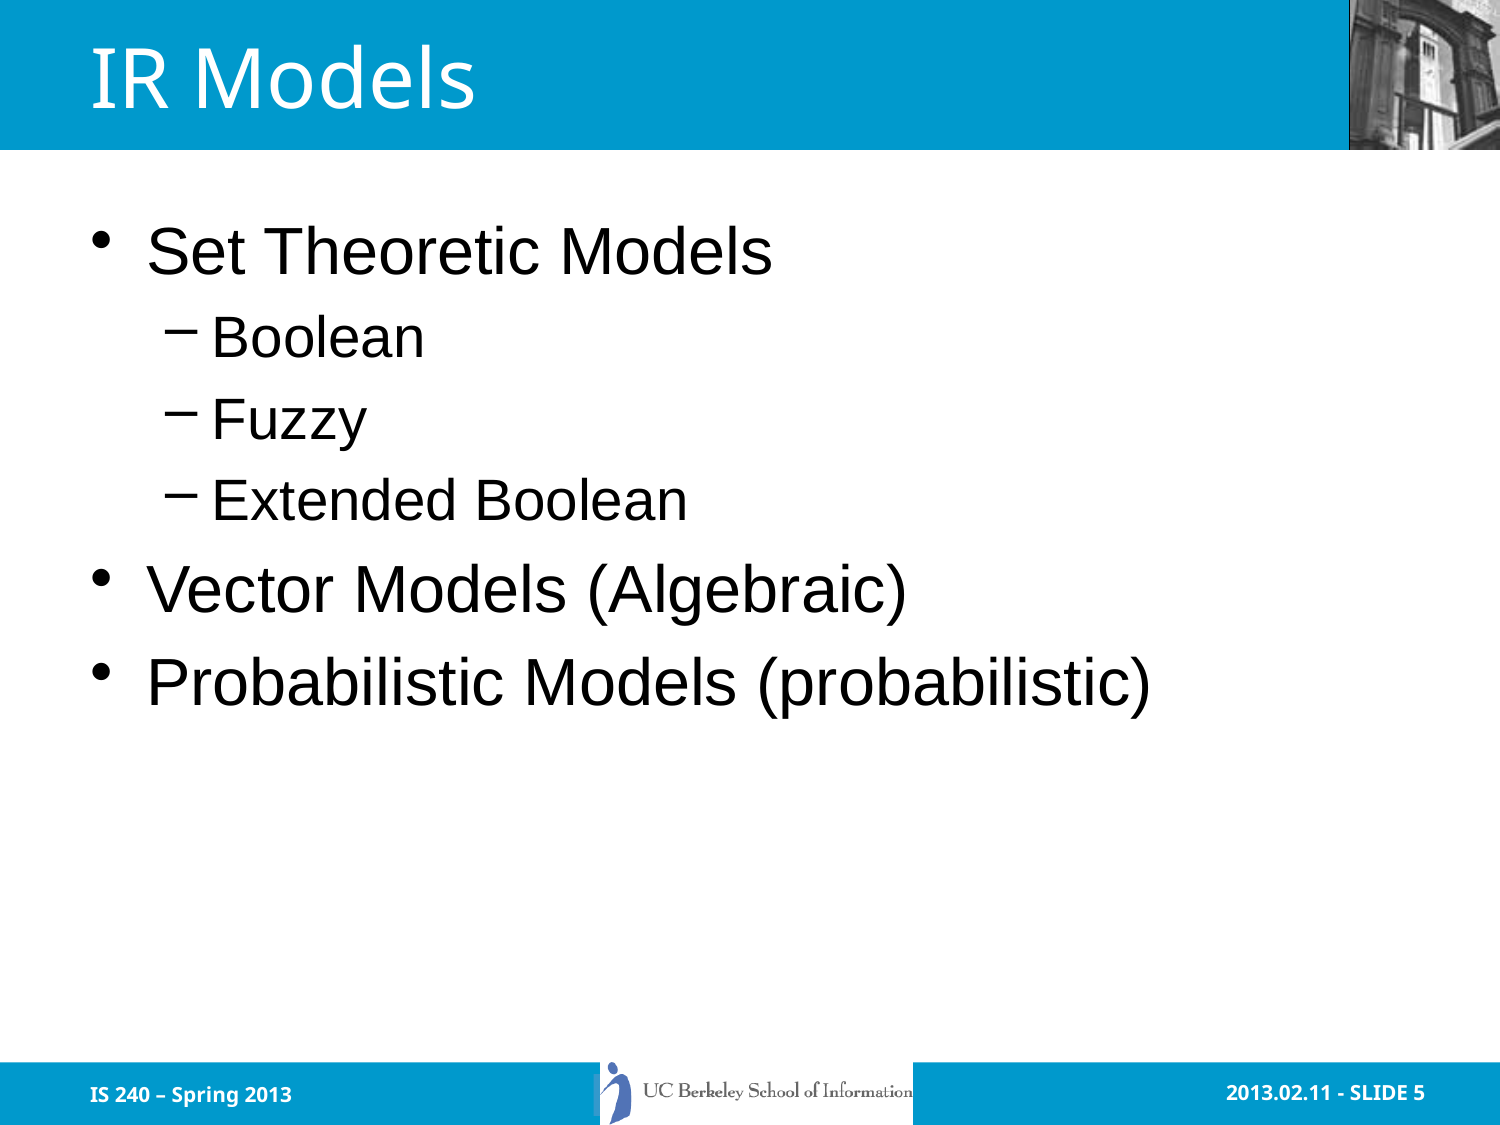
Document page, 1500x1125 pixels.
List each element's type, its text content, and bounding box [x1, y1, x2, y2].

list Set Theoretic Models Boolean Fuzzy Extended Boolean Vector Models (Algebraic) Probabilistic Models (probabilistic) [75, 200, 1425, 1013]
picture [594, 1062, 912, 1125]
title IR Models [75, 0, 1350, 150]
picture [1350, 0, 1500, 150]
slide_number IS 240 – Spring 2013 [75, 1062, 388, 1125]
